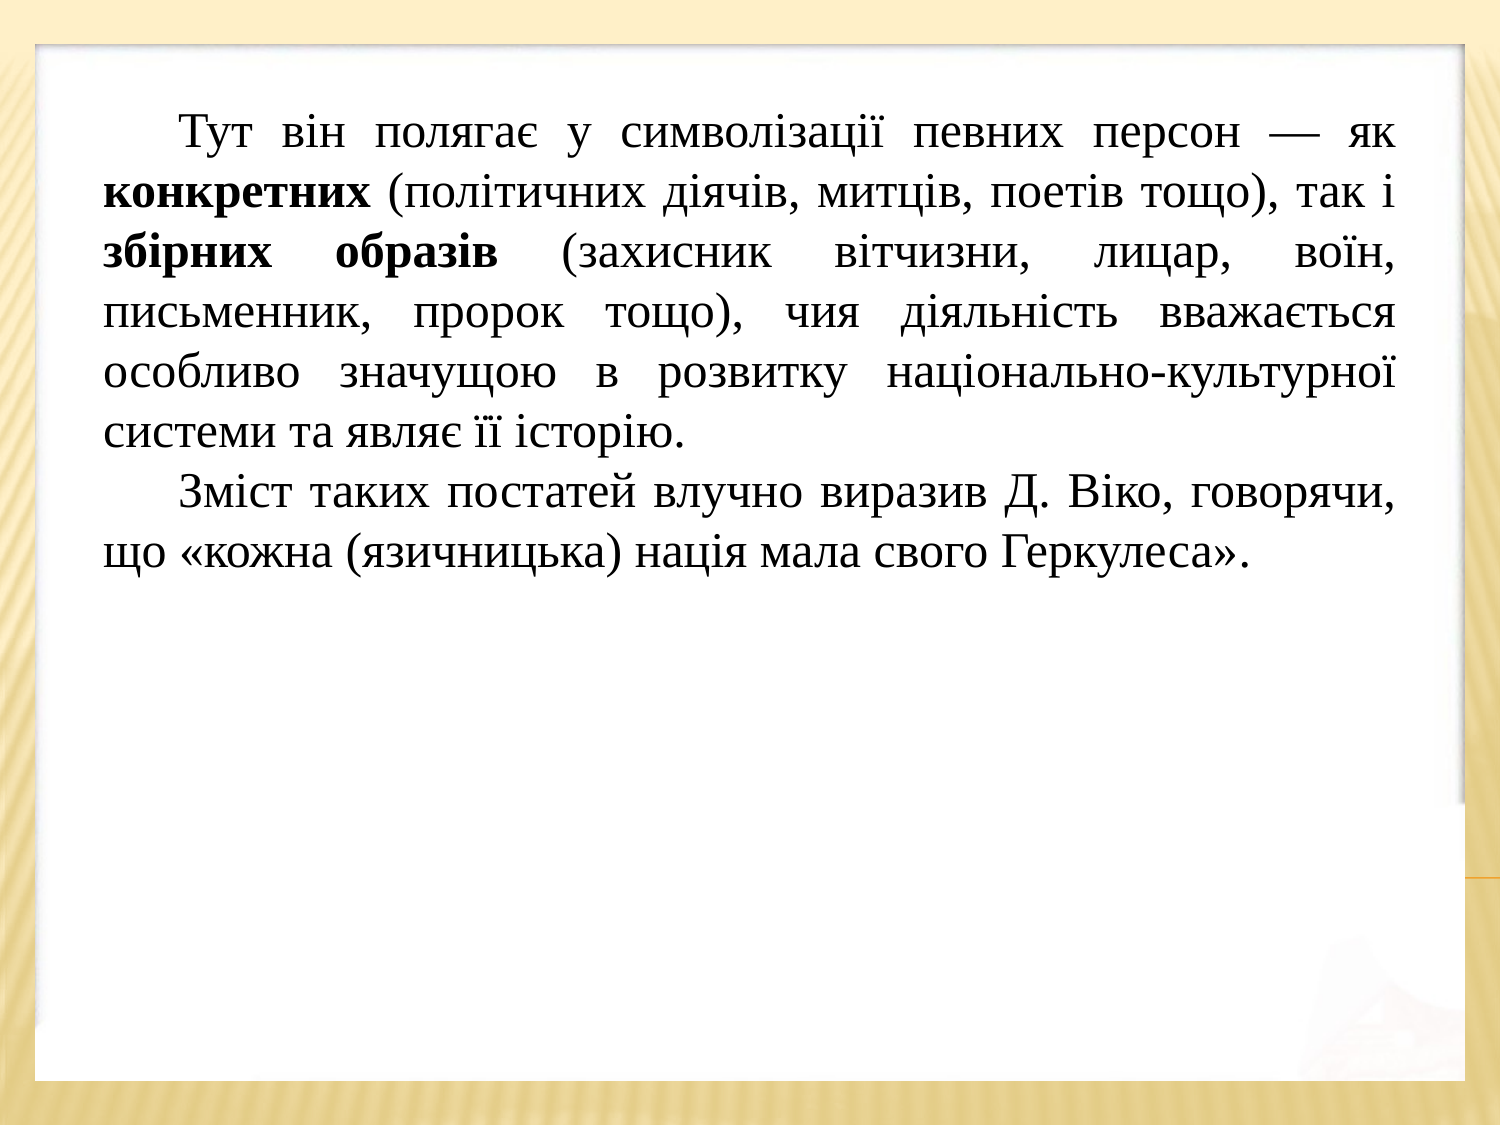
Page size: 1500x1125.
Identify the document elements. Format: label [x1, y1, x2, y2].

picture [34, 44, 1466, 1081]
